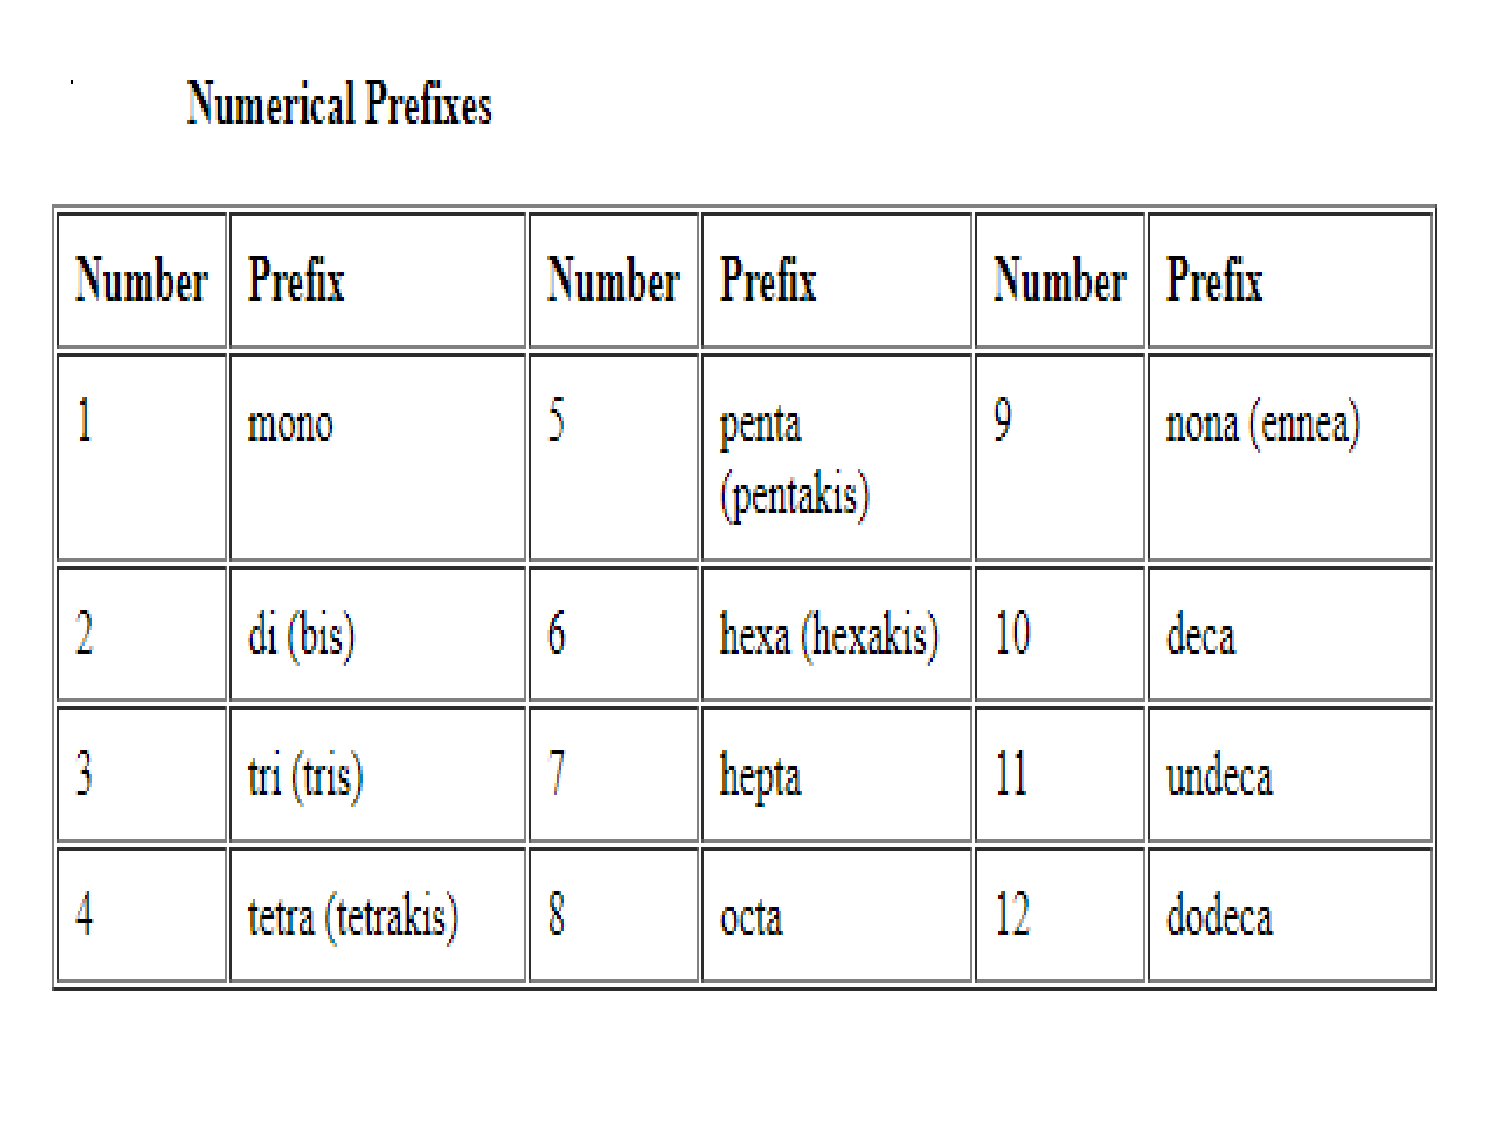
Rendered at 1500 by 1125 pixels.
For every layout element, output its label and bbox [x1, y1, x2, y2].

picture [43, 35, 1459, 1032]
